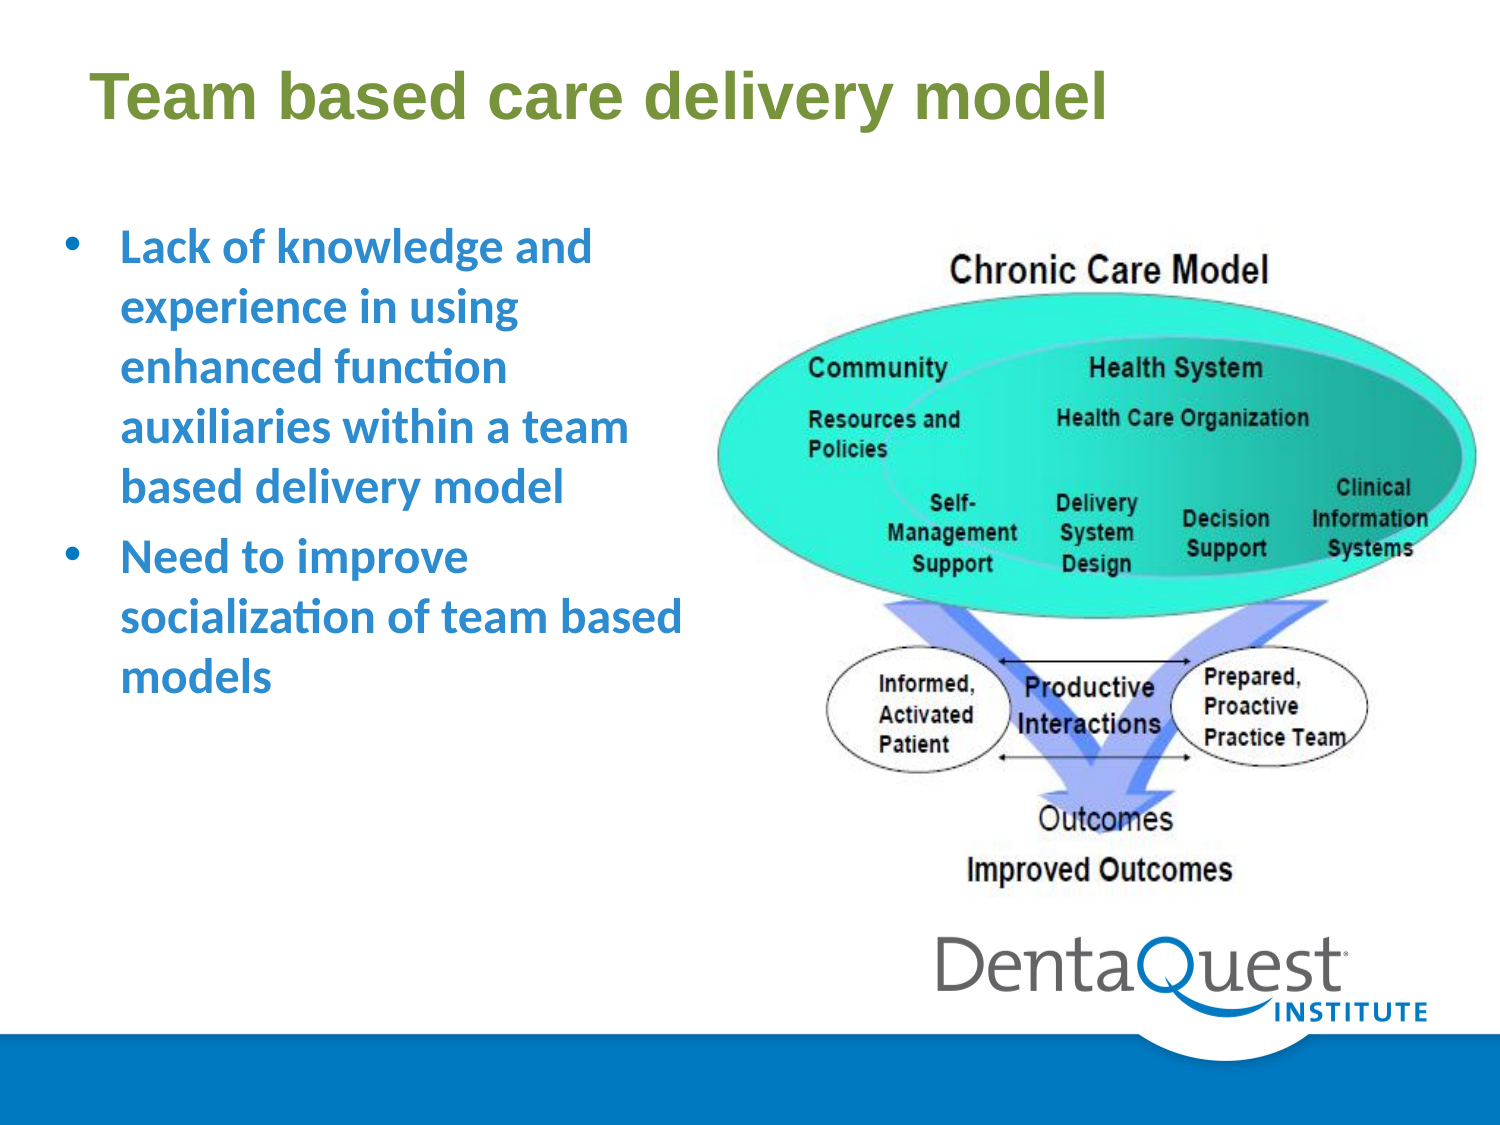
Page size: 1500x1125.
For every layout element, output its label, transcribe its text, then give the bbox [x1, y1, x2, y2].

picture [0, 0, 1500, 1125]
title Team based care delivery model [75, 45, 1425, 170]
list Lack of knowledge and experience in using enhanced function auxiliaries within a team based delivery model Need to improve socialization of team based models [48, 206, 726, 777]
